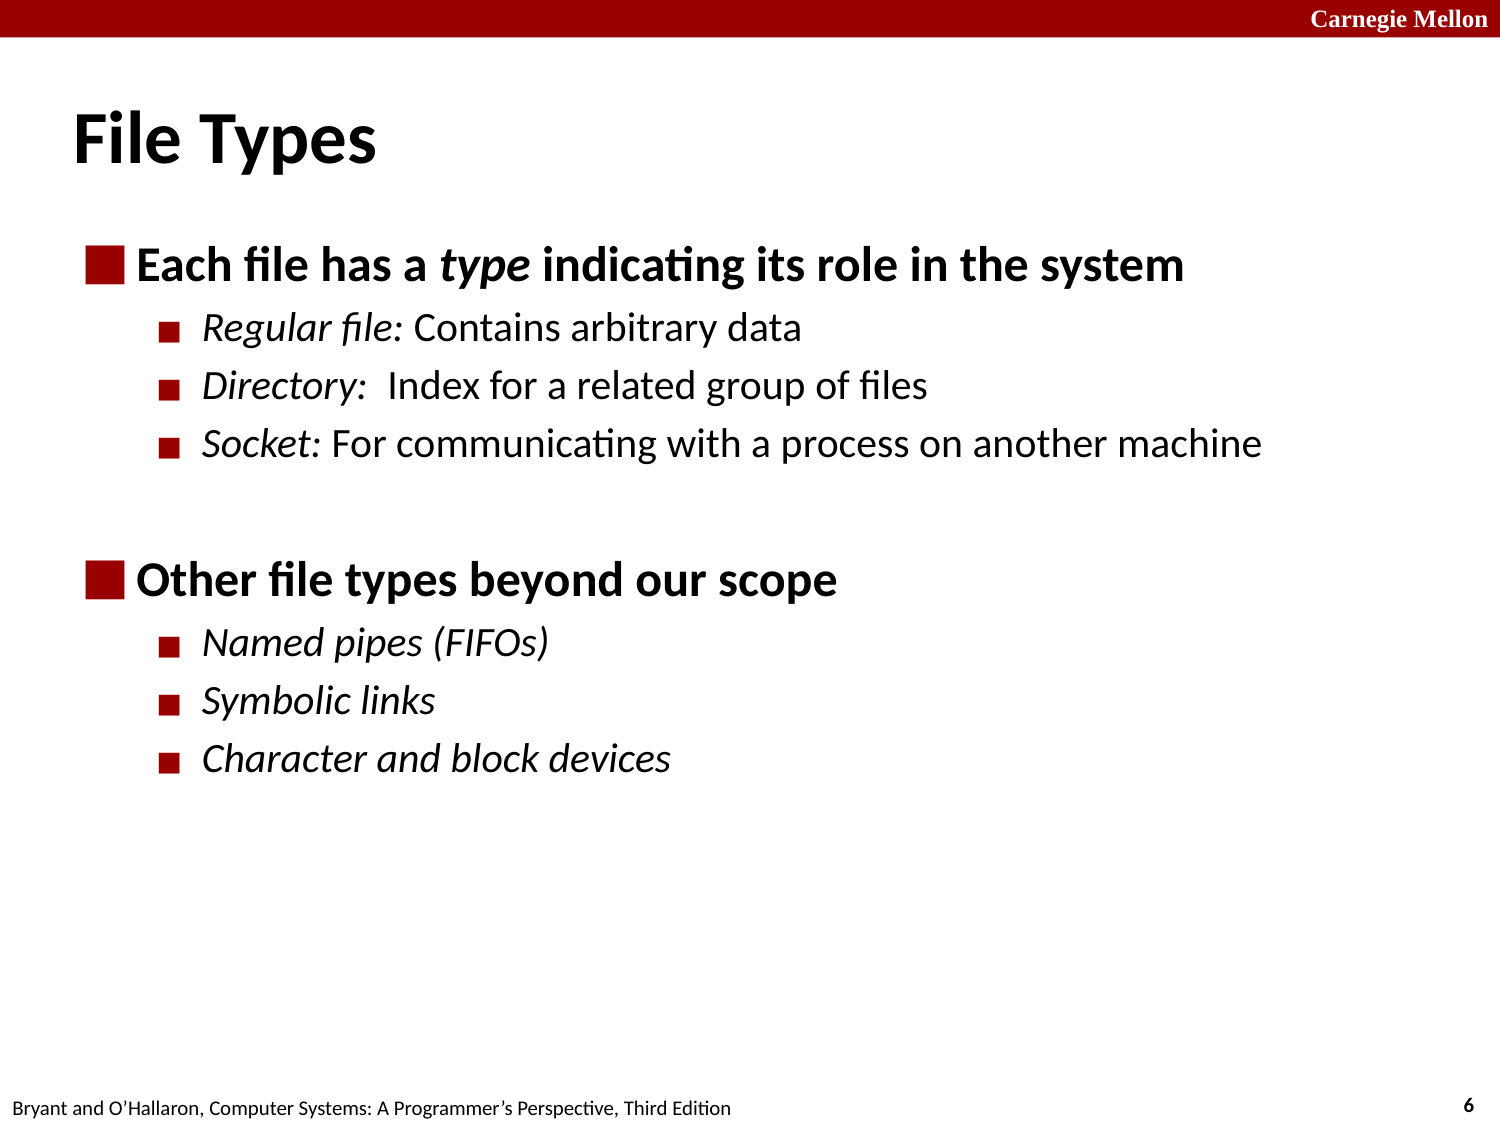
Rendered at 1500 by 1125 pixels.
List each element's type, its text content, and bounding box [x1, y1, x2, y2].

list Each file has a type indicating its role in the system Regular file: Contains arbitrary data Directory: Index for a related group of files Socket: For communicating with a process on another machine Other file types beyond our scope Named pipes (FIFOs) Symbolic links Character and block devices [65, 223, 1361, 1040]
title File Types [58, 71, 1304, 197]
